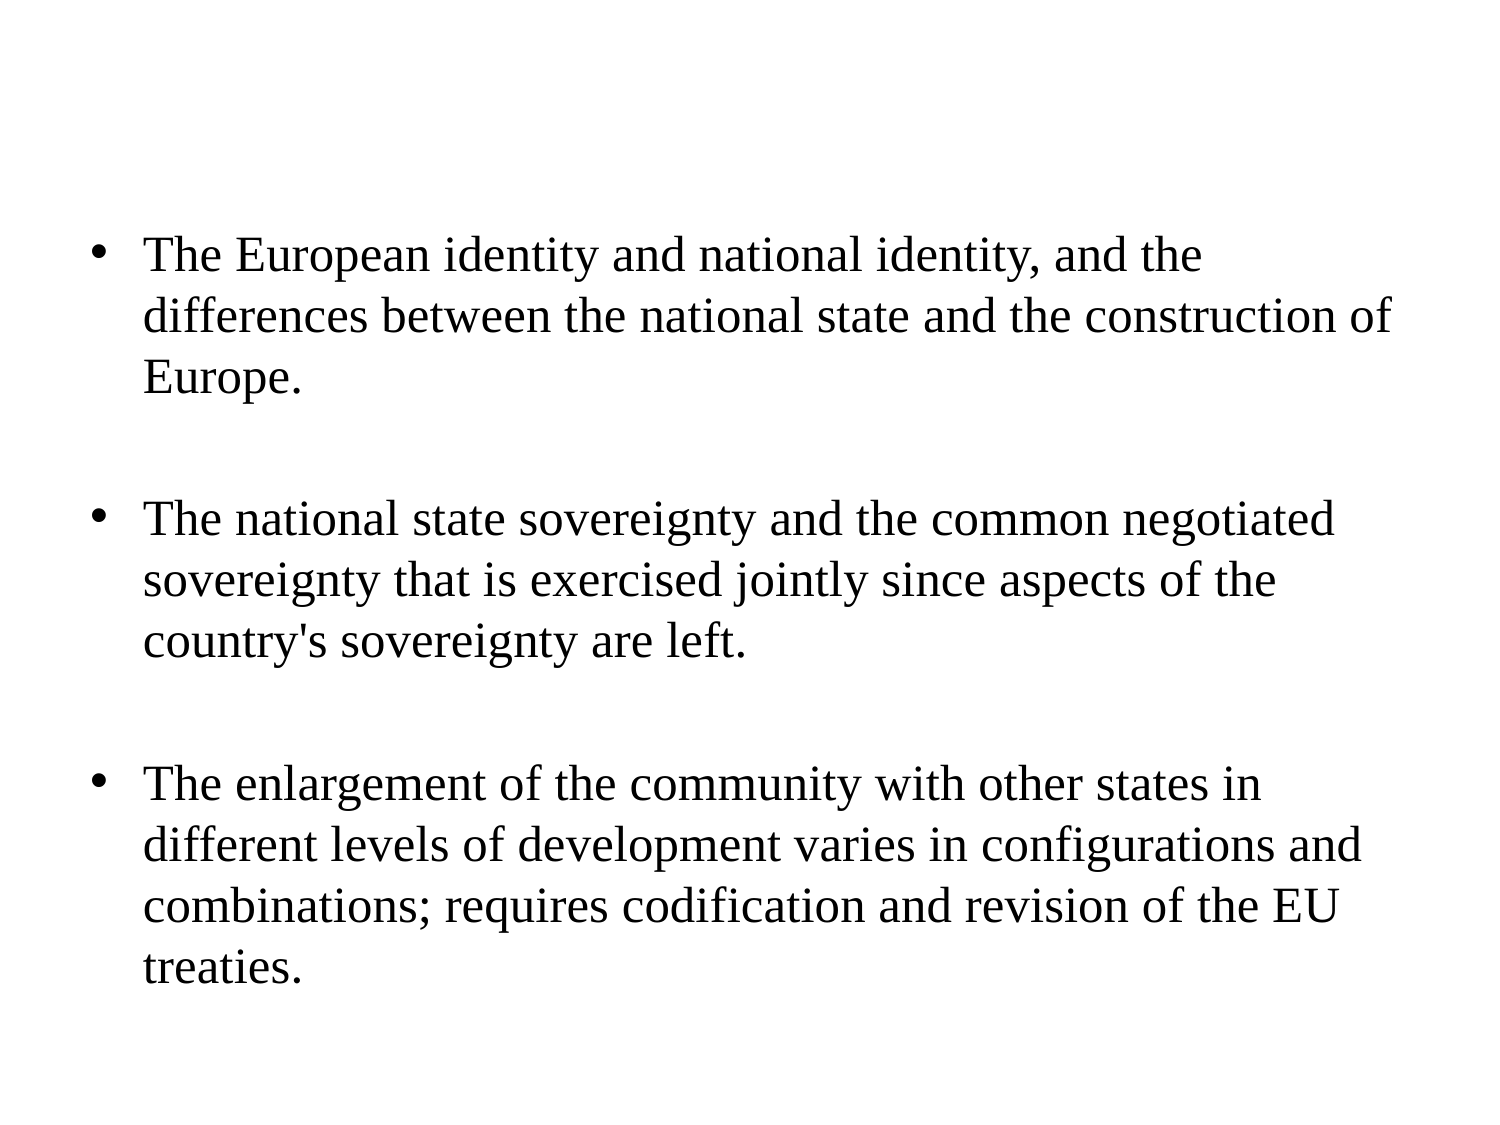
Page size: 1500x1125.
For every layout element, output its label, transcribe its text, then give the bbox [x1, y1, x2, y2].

list The European identity and national identity, and the differences between the national state and the construction of Europe. The national state sovereignty and the common negotiated sovereignty that is exercised jointly since aspects of the country's sovereignty are left. The enlargement of the community with other states in different levels of development varies in configurations and combinations; requires codification and revision of the EU treaties. [75, 212, 1425, 1005]
